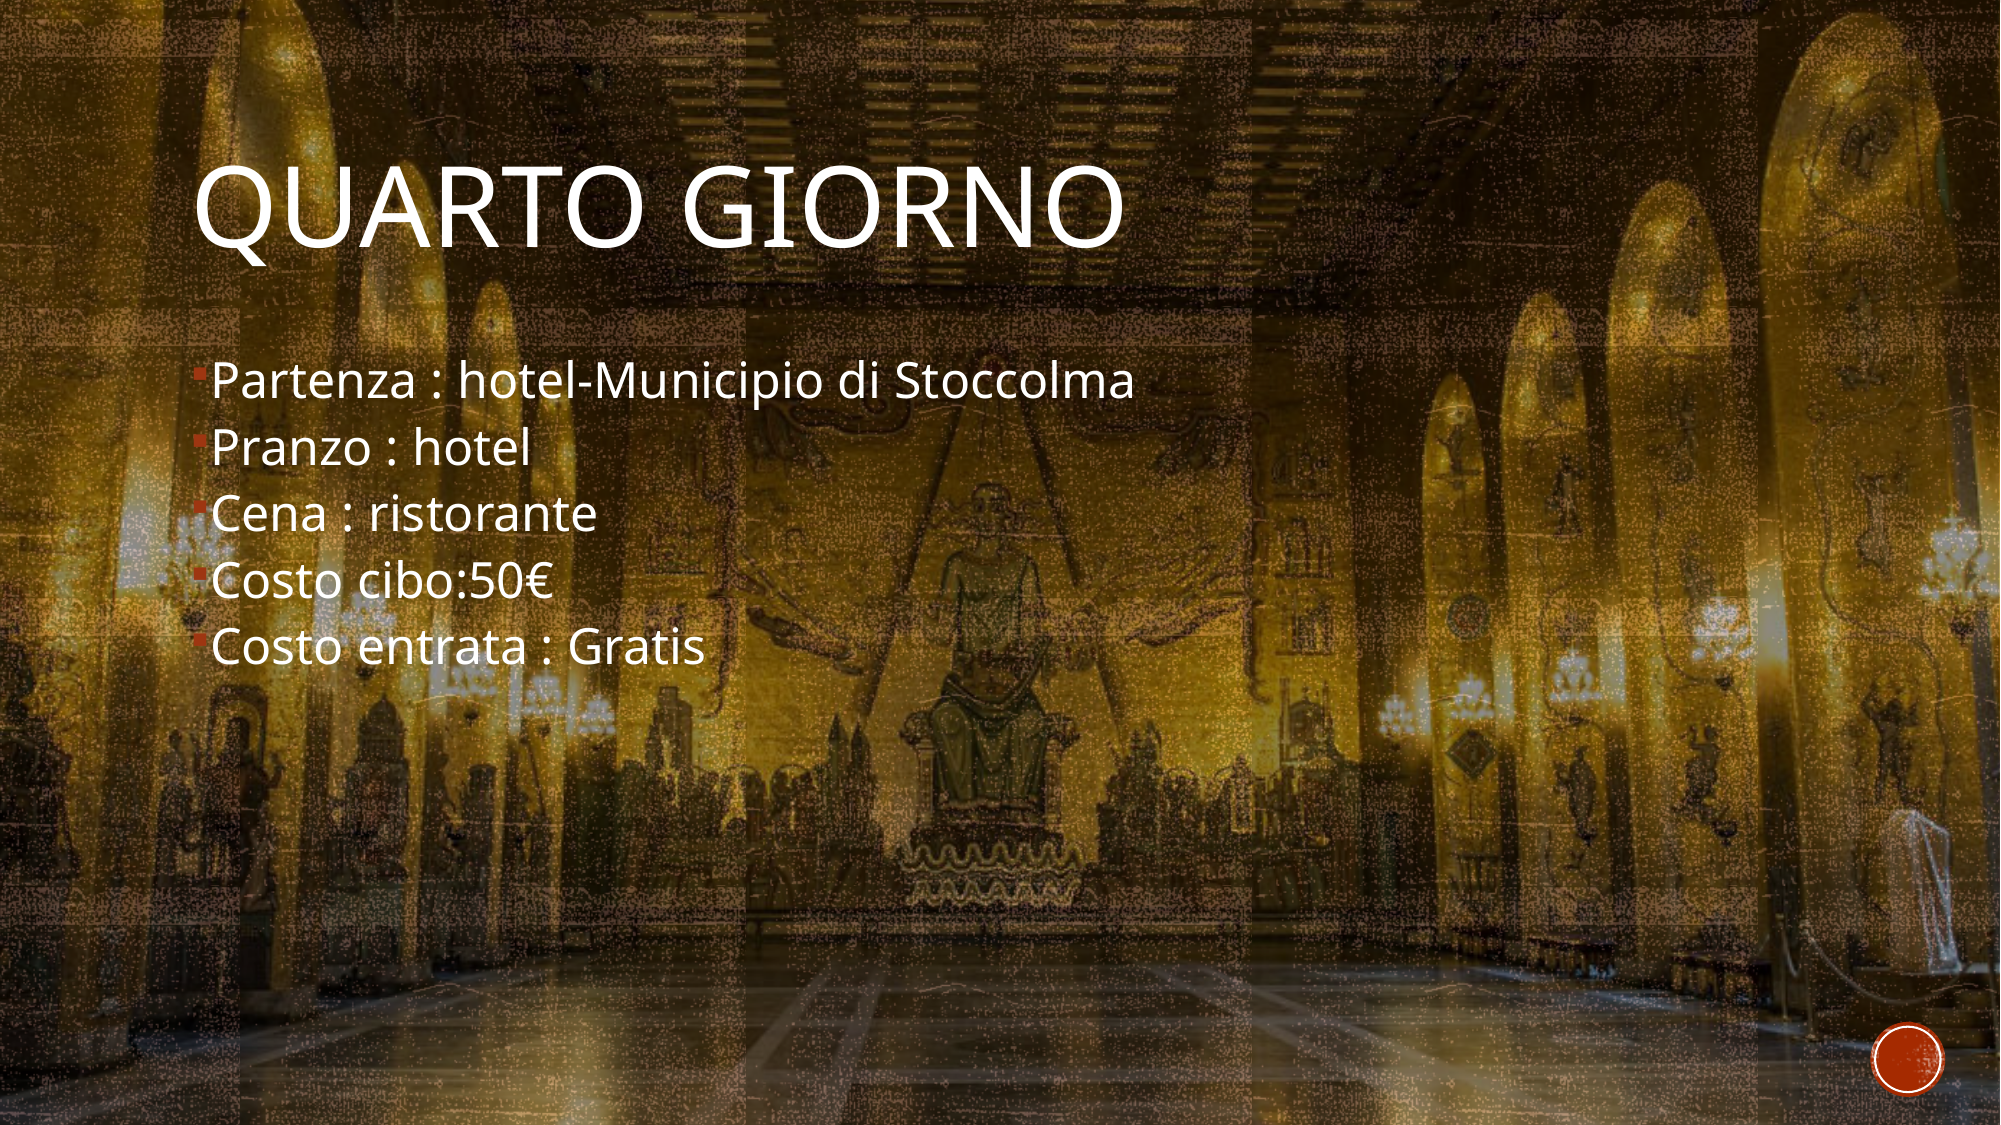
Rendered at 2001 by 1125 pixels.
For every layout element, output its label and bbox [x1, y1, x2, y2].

text_box [1873, 1025, 1943, 1095]
picture [2, 2, 1997, 1124]
